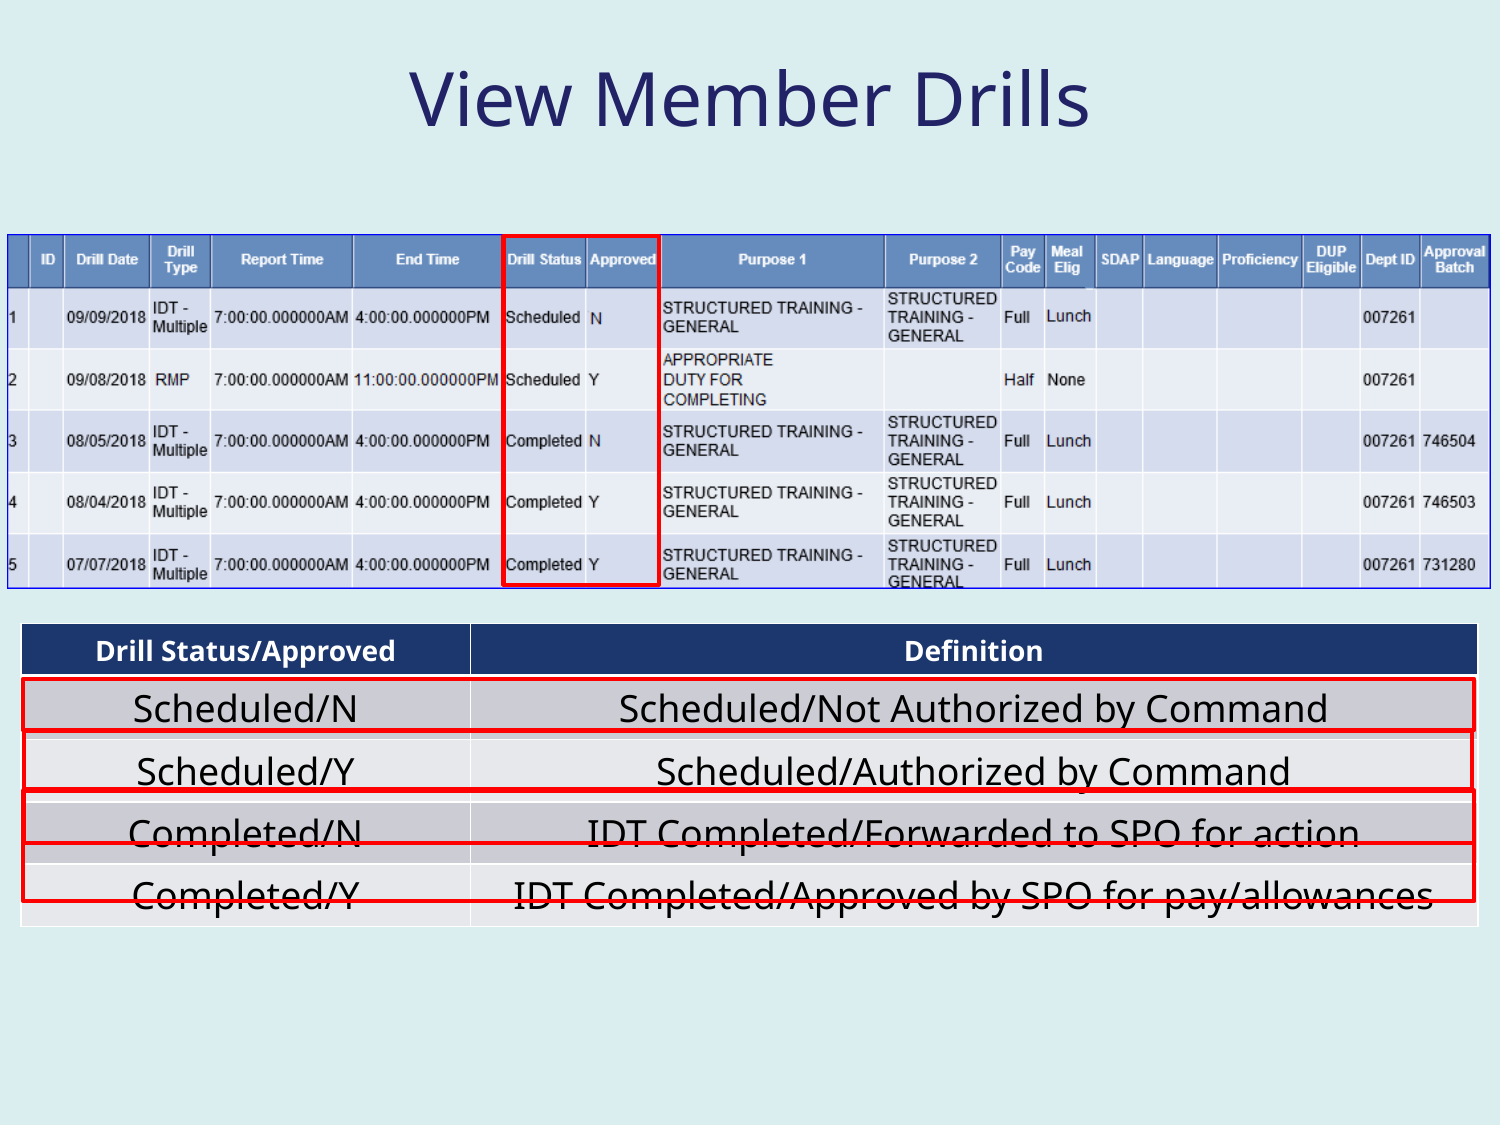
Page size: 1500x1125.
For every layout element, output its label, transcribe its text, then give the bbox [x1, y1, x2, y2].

table_header Definition [471, 624, 1477, 674]
title View Member Drills [287, 40, 1215, 153]
table_cell Completed/Y [22, 903, 470, 926]
text_box [22, 729, 1474, 788]
picture [7, 234, 1491, 589]
table_cell IDT Completed/Approved by SPO for pay/allowances [471, 865, 1477, 926]
text_box [21, 788, 1476, 841]
text_box [21, 677, 1476, 732]
text_box [21, 841, 1476, 903]
table_header Drill Status/Approved [22, 624, 470, 674]
